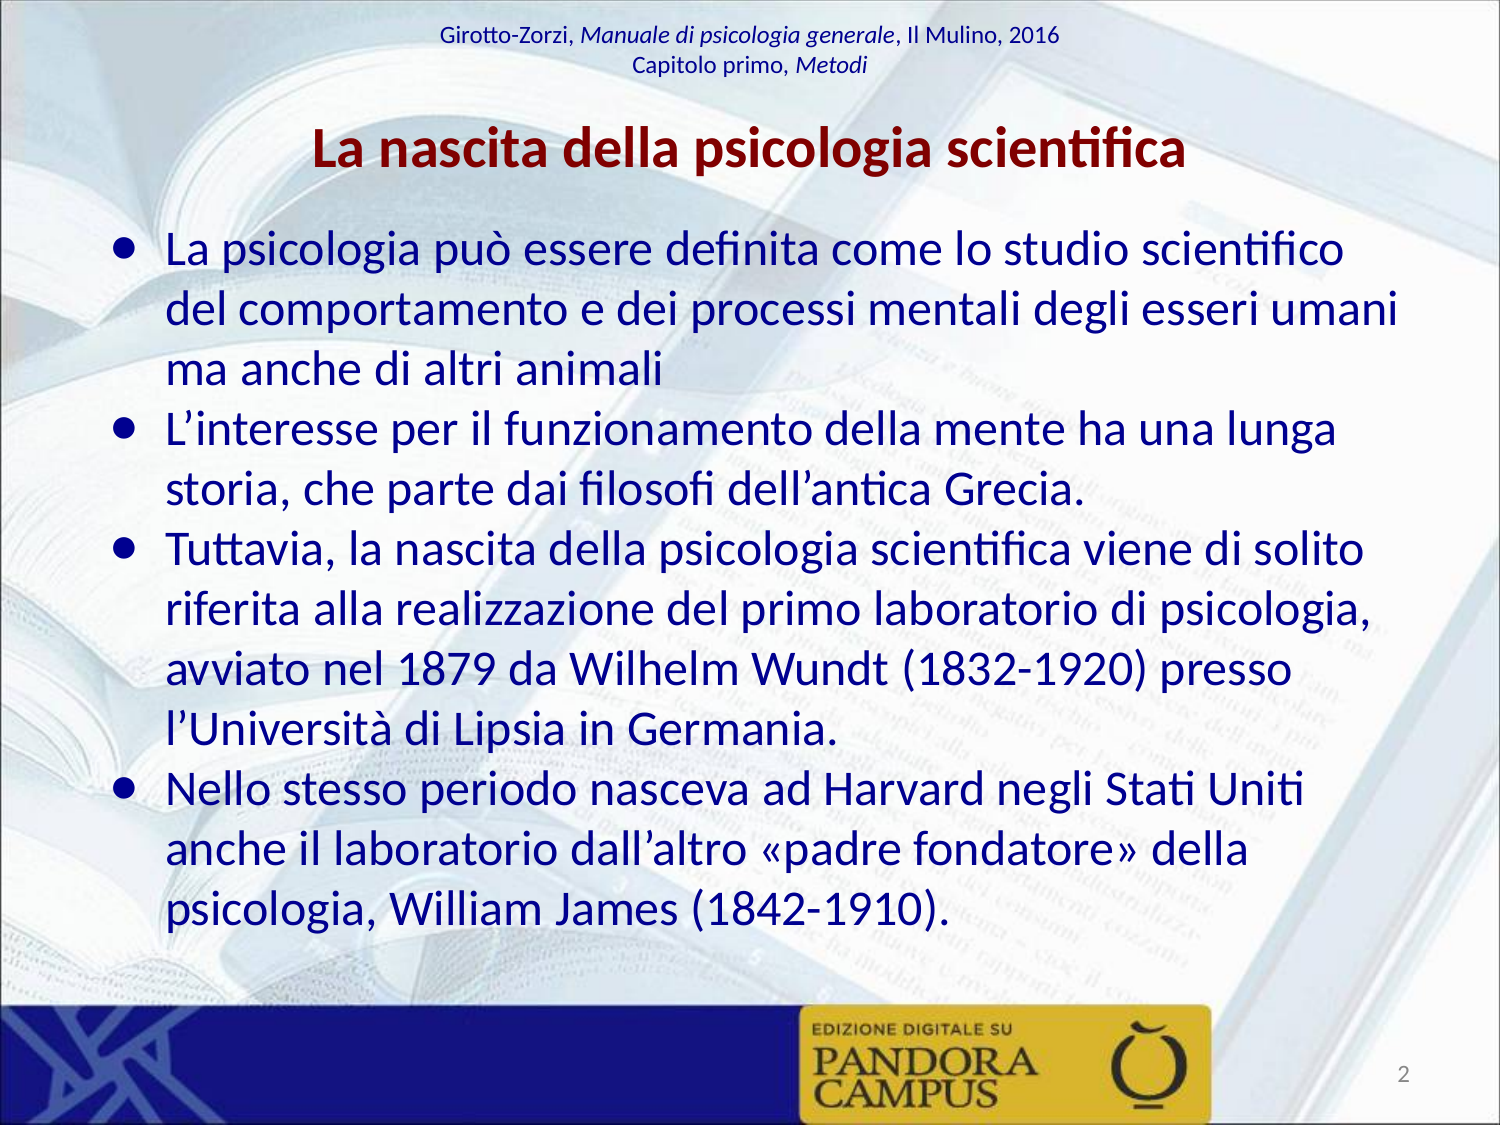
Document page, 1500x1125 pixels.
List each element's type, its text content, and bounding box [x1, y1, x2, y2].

list La psicologia può essere definita come lo studio scientifico del comportamento e dei processi mentali degli esseri umani ma anche di altri animali L’interesse per il funzionamento della mente ha una lunga storia, che parte dai filosofi dell’antica Grecia. Tuttavia, la nascita della psicologia scientifica viene di solito riferita alla realizzazione del primo laboratorio di psicologia, avviato nel 1879 da Wilhelm Wundt (1832-1920) presso l’Università di Lipsia in Germania. Nello stesso periodo nasceva ad Harvard negli Stati Uniti anche il laboratorio dall’altro «padre fondatore» della psicologia, William James (1842-1910). [75, 208, 1424, 965]
picture [0, 0, 1500, 1125]
title La nascita della psicologia scientifica [76, 101, 1424, 173]
slide_number ‹#› [1074, 1042, 1425, 1103]
